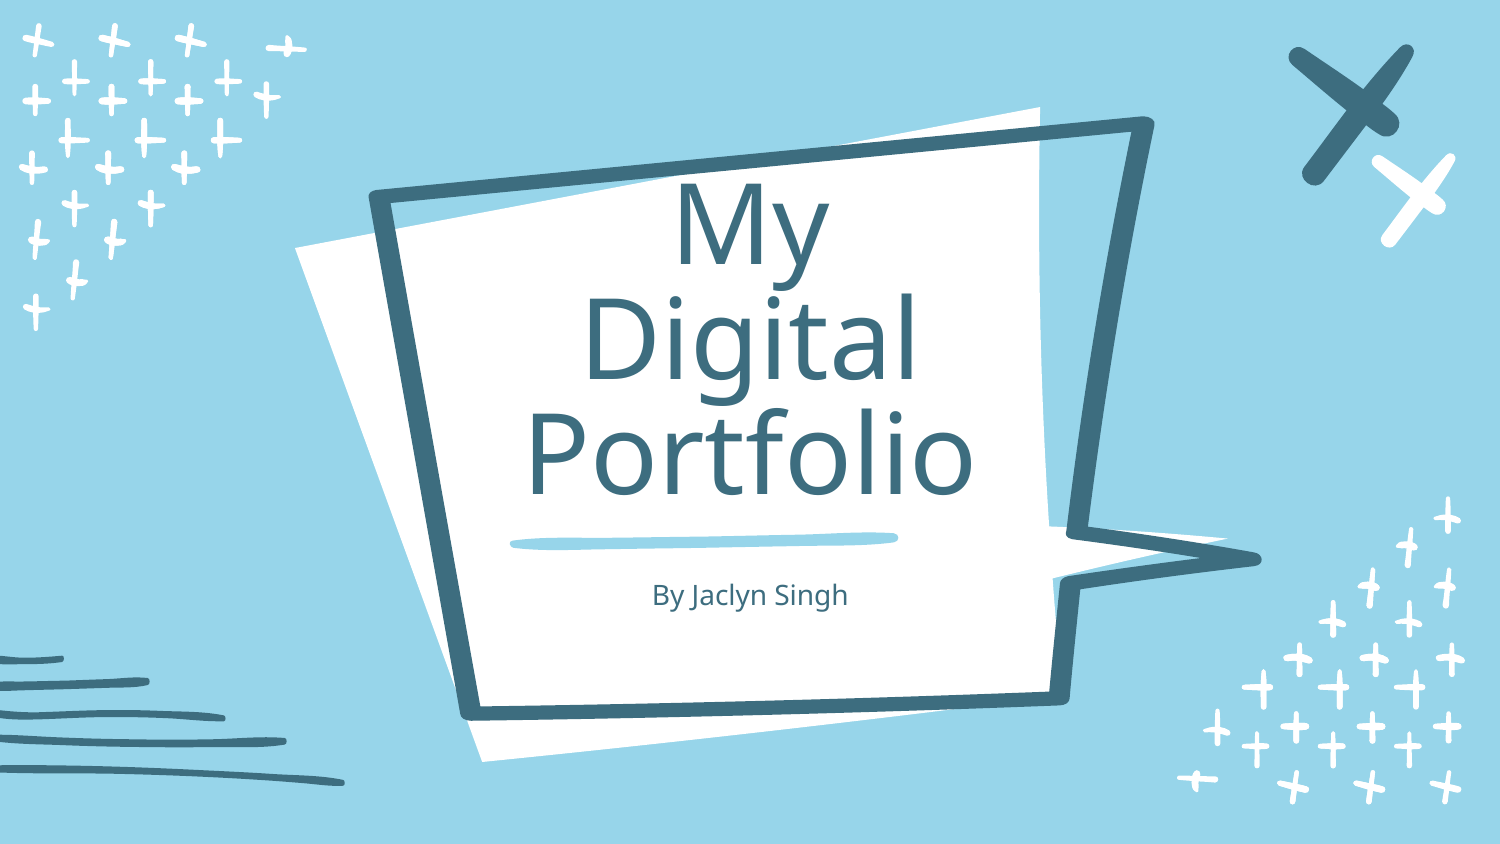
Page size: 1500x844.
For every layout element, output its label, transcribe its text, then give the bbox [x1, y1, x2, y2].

title My Digital Portfolio [470, 248, 1031, 533]
subtitle By Jaclyn Singh [545, 562, 956, 665]
